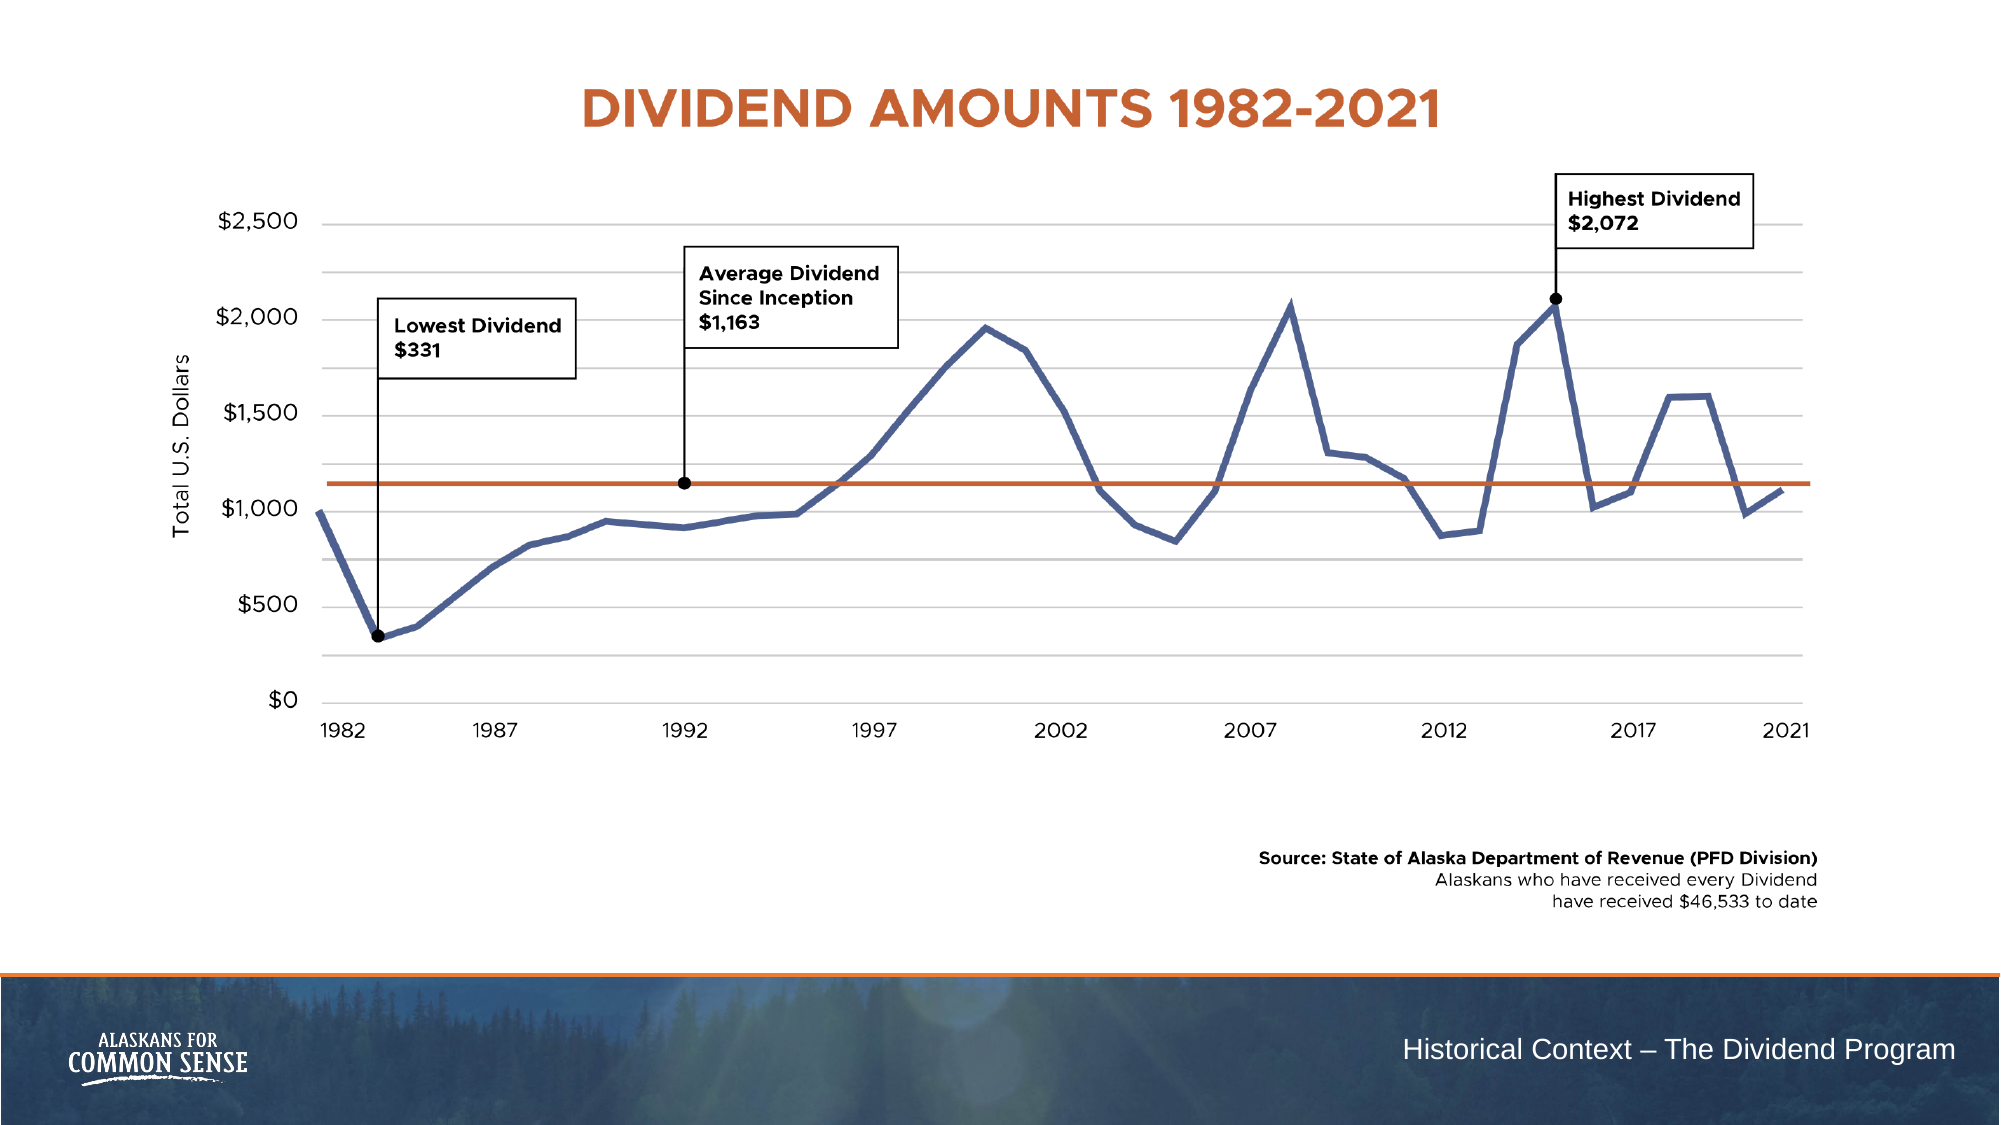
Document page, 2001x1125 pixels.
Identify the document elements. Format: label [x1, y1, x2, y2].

picture [133, 20, 1885, 958]
picture [1, 976, 1999, 1125]
